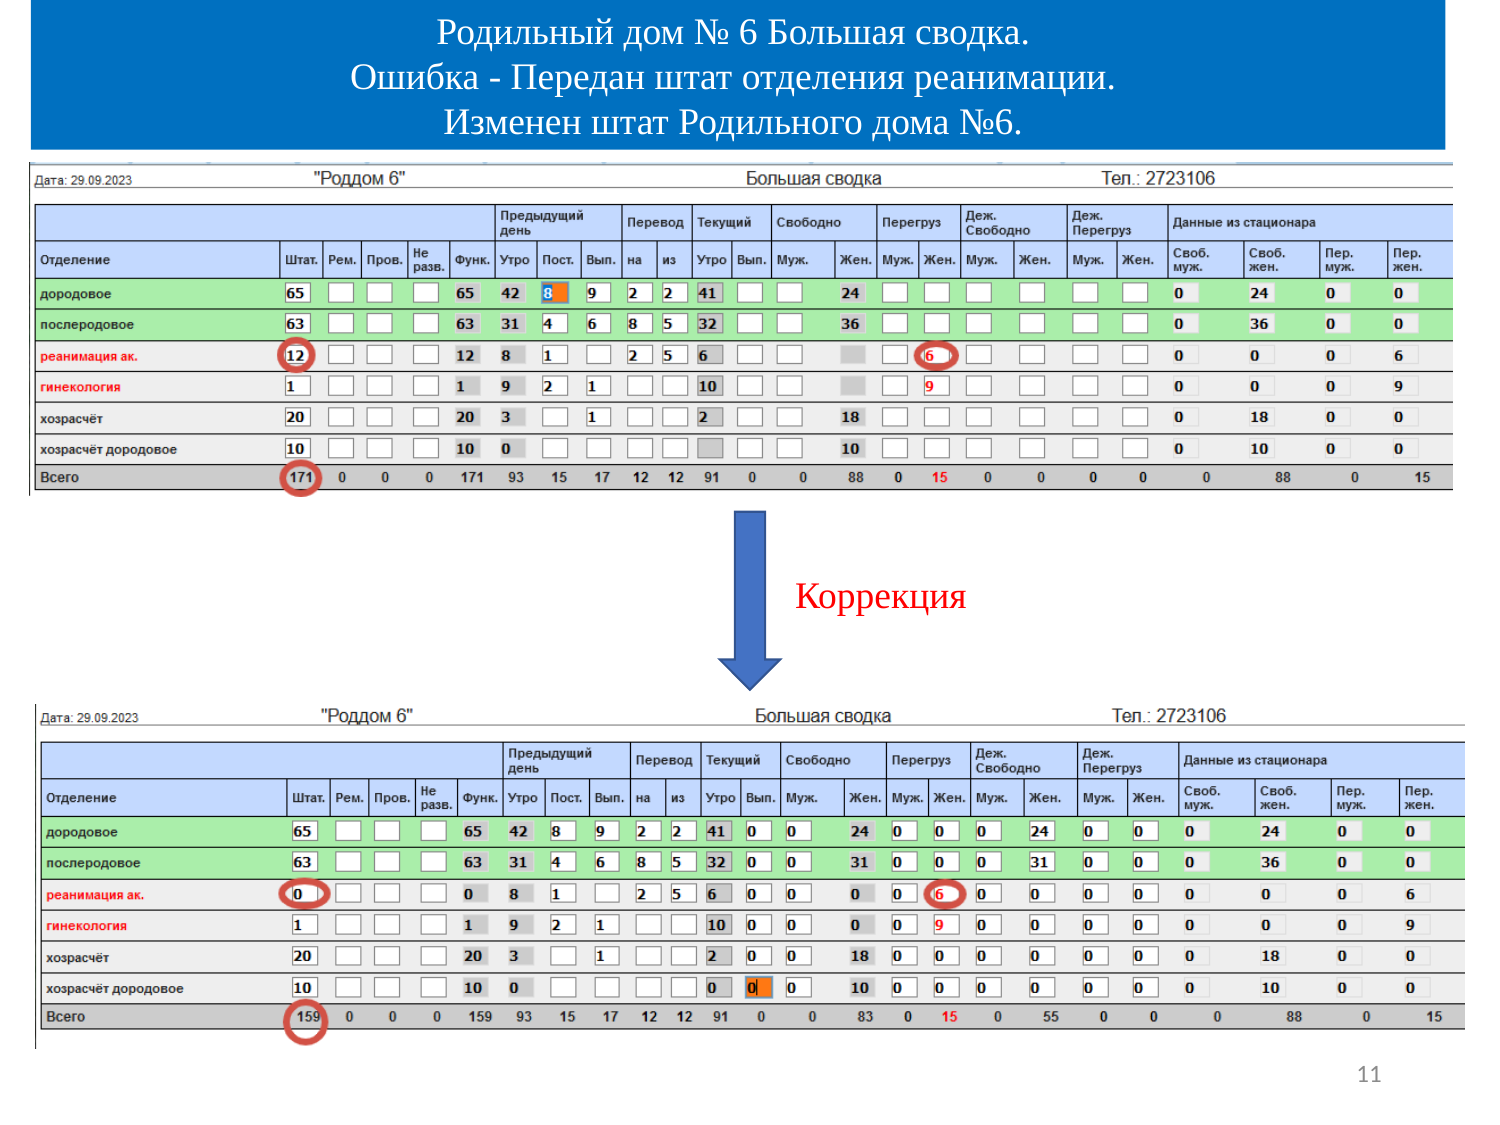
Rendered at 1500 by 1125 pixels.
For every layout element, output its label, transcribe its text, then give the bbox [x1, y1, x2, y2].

slide_number 11 [1059, 1049, 1397, 1103]
text_box Родильный дом № 6 Большая сводка. Ошибка - Передан штат отделения реанимации. Изменен штат Родильного дома №6. [30, 0, 1446, 150]
text_box [717, 510, 783, 692]
text_box Коррекция [779, 562, 1104, 624]
picture [35, 704, 1465, 1049]
picture [29, 162, 1453, 497]
